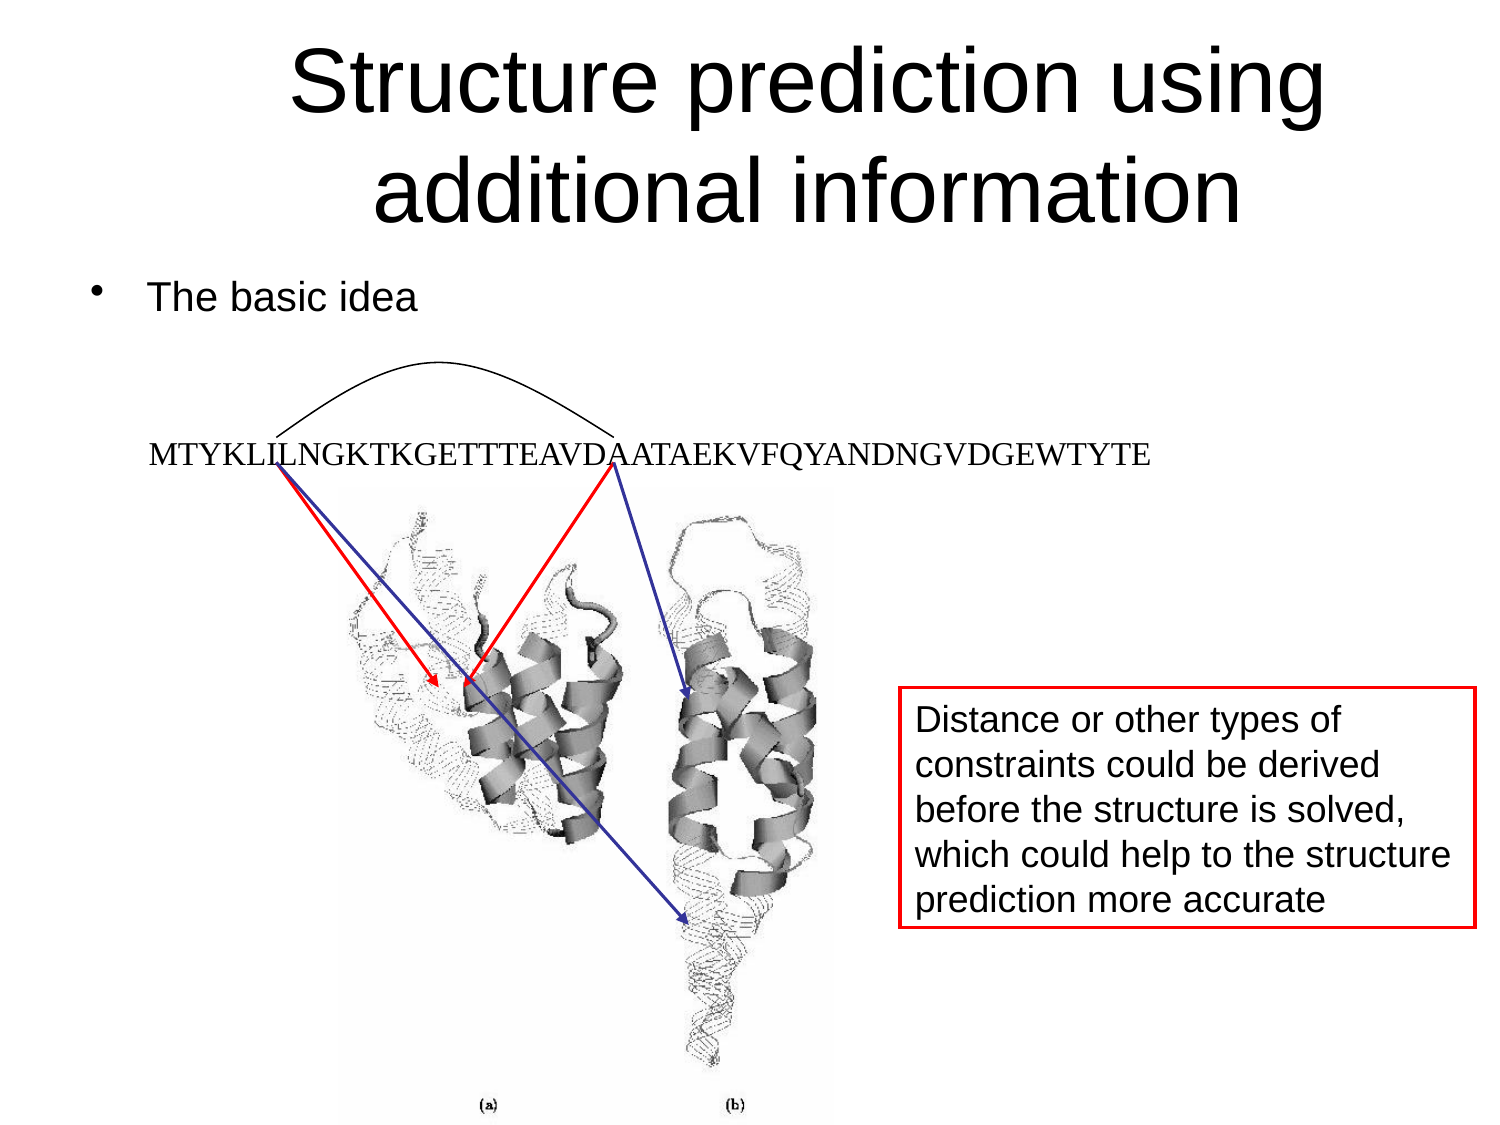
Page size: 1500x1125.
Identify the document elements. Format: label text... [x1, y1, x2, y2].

text_box [276, 362, 614, 438]
picture [338, 487, 835, 1125]
text_box Distance or other types of constraints could be derived before the structure is solved, which could help to the structure prediction more accurate [900, 687, 1475, 928]
list The basic idea [74, 262, 1426, 1006]
text_box MTYKLILNGKTKGETTTEAVDAATAEKVFQYANDNGVDGEWTYTE [133, 424, 1168, 480]
title Structure prediction using additional information [149, 37, 1468, 226]
